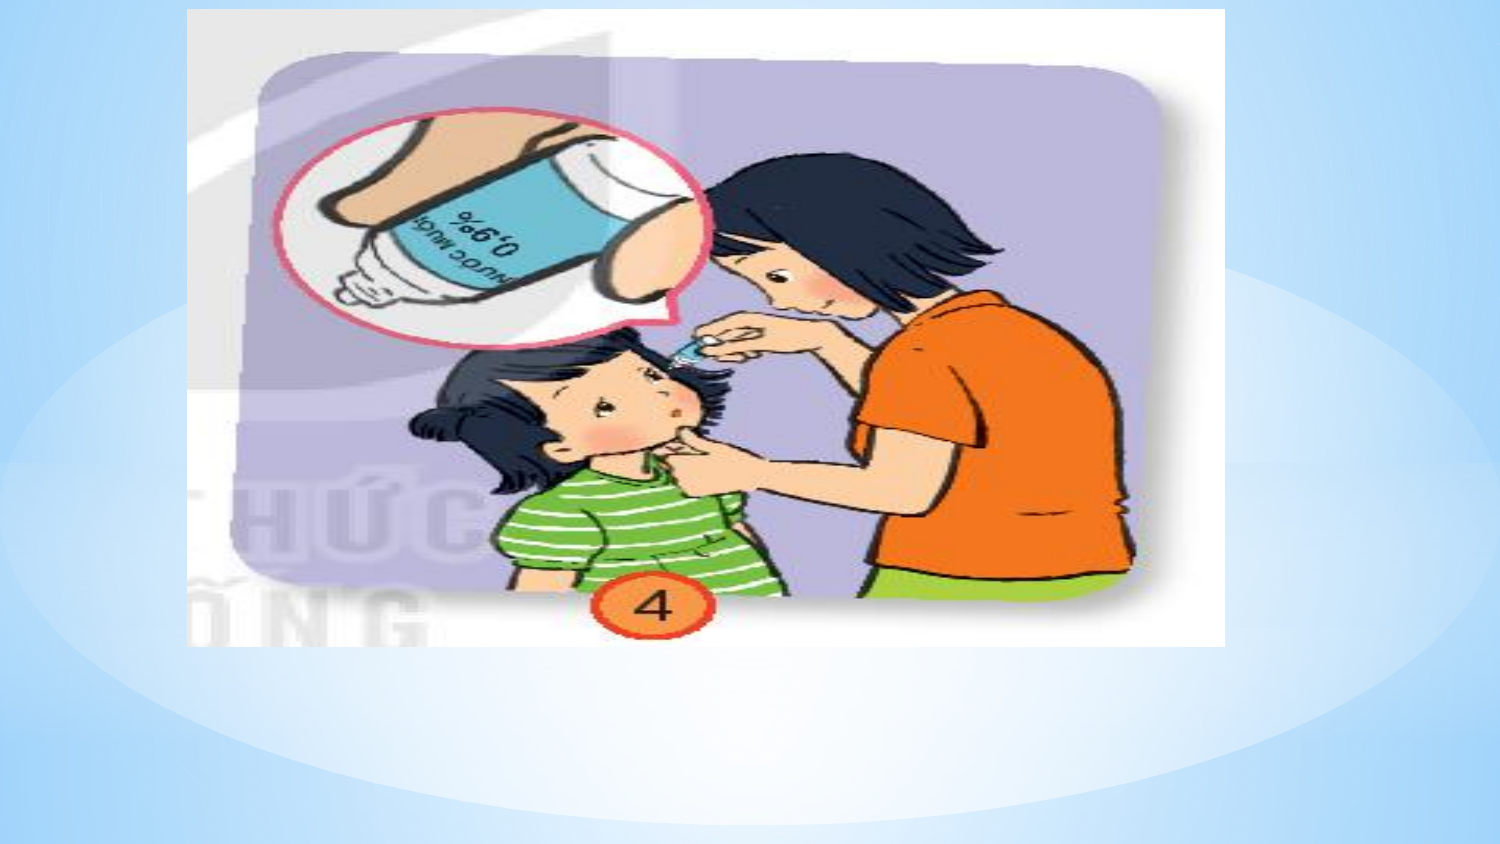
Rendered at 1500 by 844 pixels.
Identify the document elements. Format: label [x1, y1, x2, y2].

picture [187, 9, 1226, 648]
